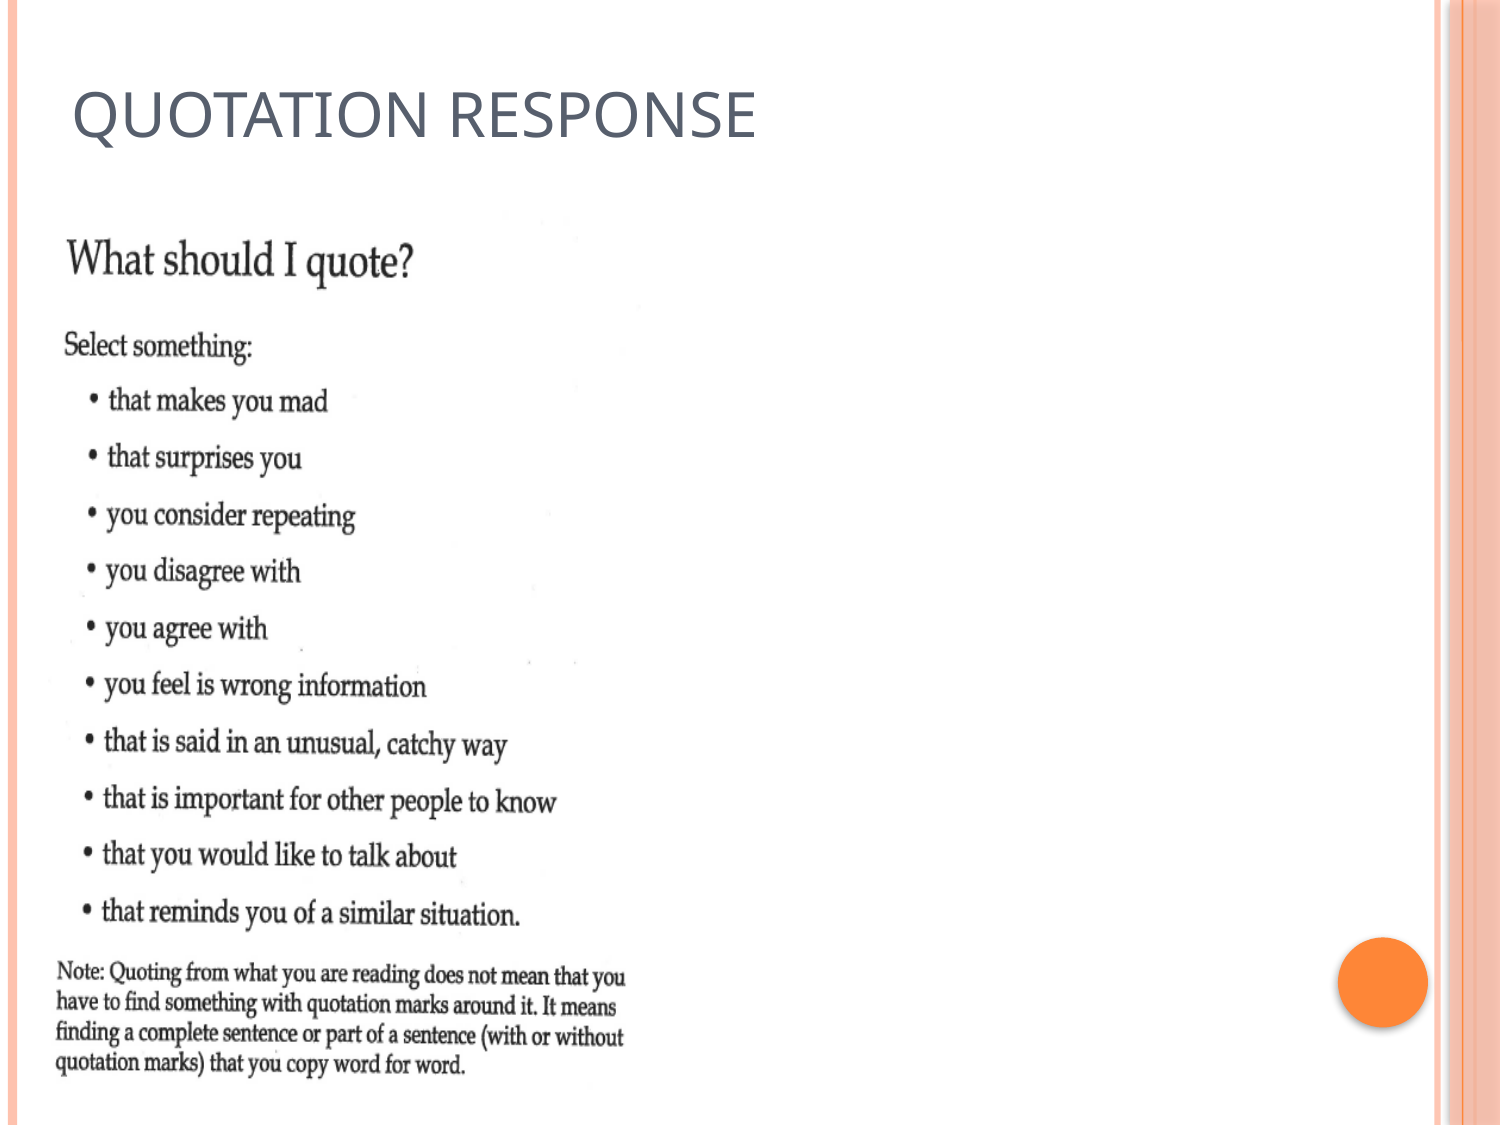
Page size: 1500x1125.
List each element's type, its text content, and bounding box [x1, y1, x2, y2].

picture [47, 208, 641, 1096]
title Quotation Response [51, 37, 1402, 171]
